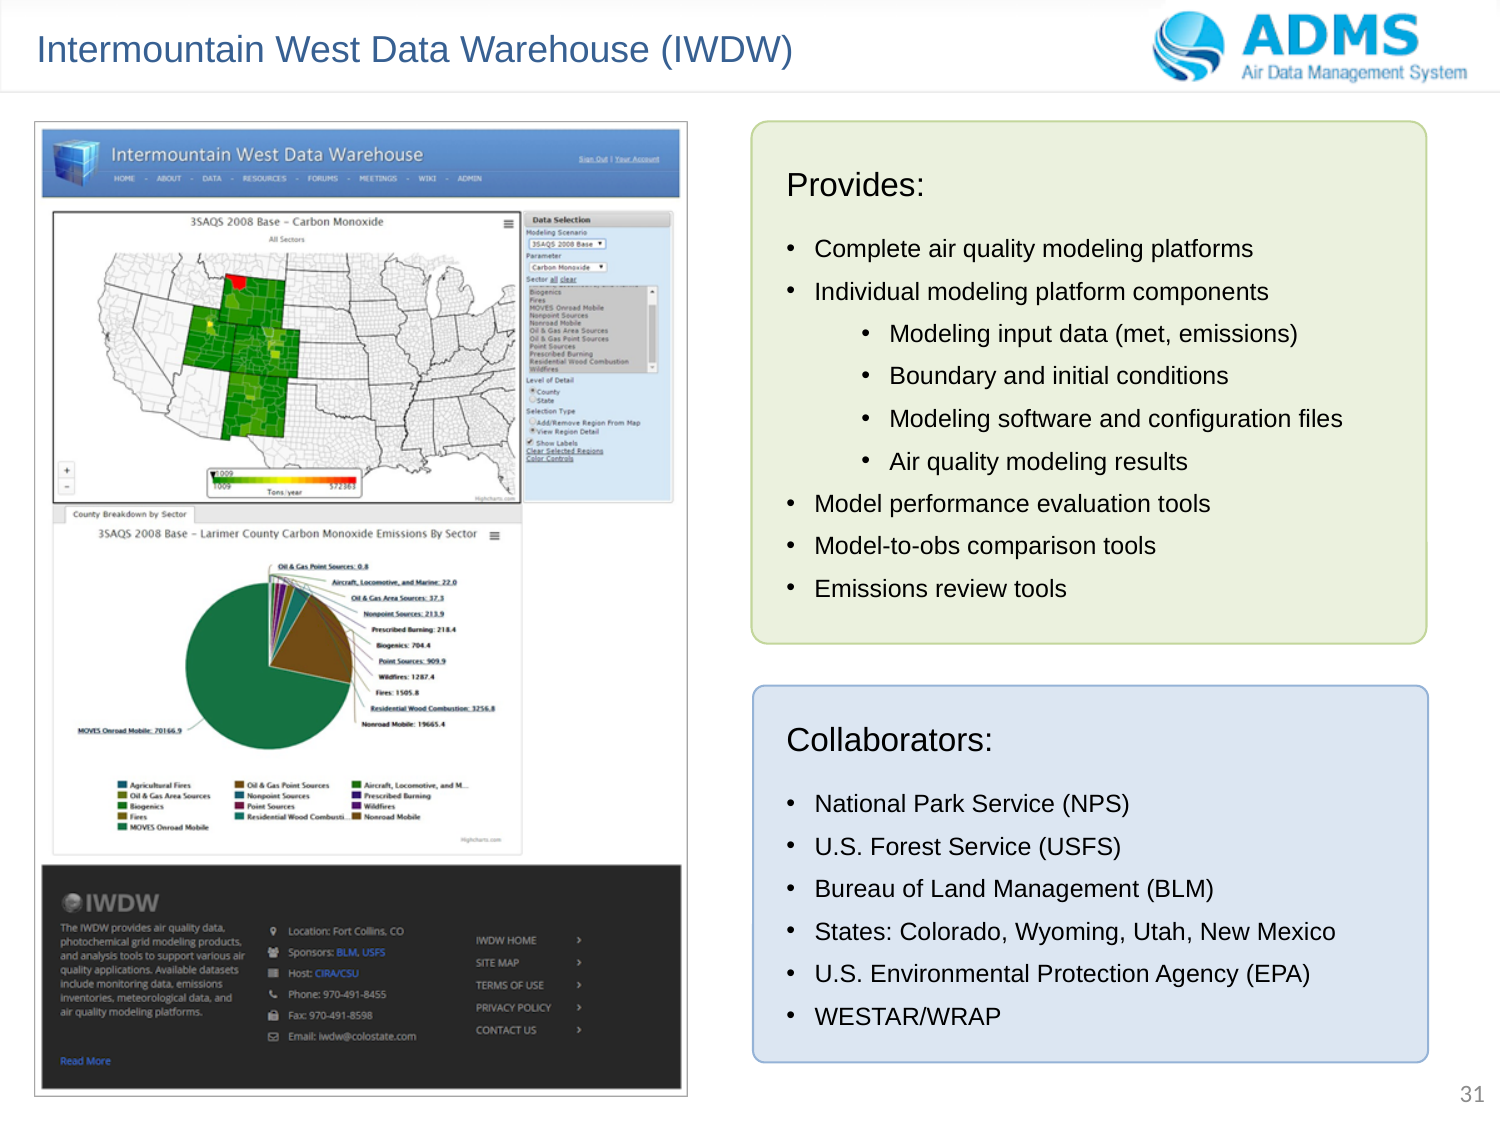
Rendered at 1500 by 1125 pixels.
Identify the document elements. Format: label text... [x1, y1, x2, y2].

text_box Intermountain West Data Warehouse (IWDW) [21, 17, 917, 78]
picture [34, 121, 688, 1098]
picture [0, 0, 1500, 93]
text_box Provides: Complete air quality modeling platforms Individual modeling platform components Modeling input data (met, emissions) Boundary and initial conditions Modeling software and configuration files Air quality modeling results Model performance evaluation tools Model-to-obs comparison tools Emissions review tools [749, 119, 1429, 646]
slide_number 31 [1149, 1062, 1500, 1123]
text_box Collaborators: National Park Service (NPS) U.S. Forest Service (USFS) Bureau of Land Management (BLM) States: Colorado, Wyoming, Utah, New Mexico U.S. Environmental Protection Agency (EPA) WESTAR/WRAP [750, 683, 1431, 1065]
